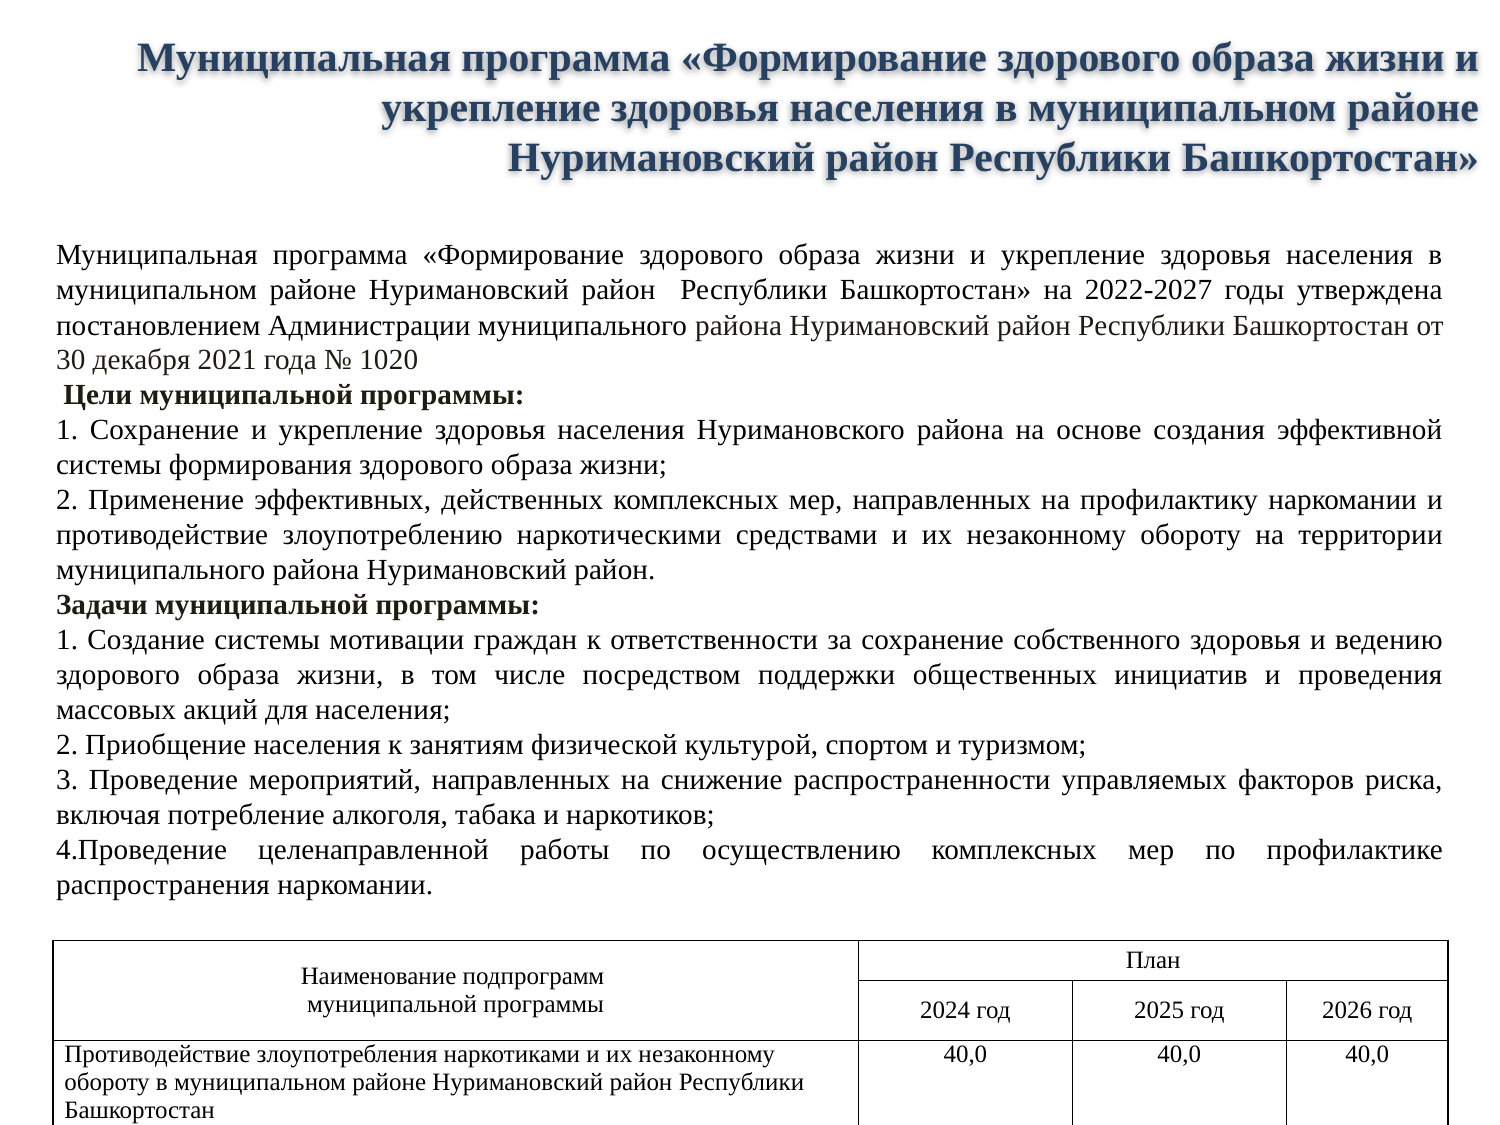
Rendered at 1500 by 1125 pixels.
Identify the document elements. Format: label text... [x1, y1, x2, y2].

table_cell 2025 год [1073, 981, 1286, 1040]
text_box Муниципальная программа «Формирование здорового образа жизни и укрепление здоровья населения в муниципальном районе Нуримановский район Республики Башкортостан» на 2022-2027 годы утверждена постановлением Администрации муниципального района Нуримановский район Республики Башкортостан от 30 декабря 2021 года № 1020 Цели муниципальной программы: 1. Сохранение и укрепление здоровья населения Нуримановского района на основе создания эффективной системы формирования здорового образа жизни; 2. Применение эффективных, действенных комплексных мер, направленных на профилактику наркомании и противодействие злоупотреблению наркотическими средствами и их незаконному обороту на территории муниципального района Нуримановский район. Задачи муниципальной программы: 1. Создание системы мотивации граждан к ответственности за сохранение собственного здоровья и ведению здорового образа жизни, в том числе посредством поддержки общественных инициатив и проведения массовых акций для населения; 2. Приобщение населения к занятиям физической культурой, спортом и туризмом; 3. Проведение мероприятий, направленных на снижение распространенности управляемых факторов риска, включая потребление алкоголя, табака и наркотиков; 4.Проведение целенаправленной работы по осуществлению комплексных мер по профилактике распространения наркомании. [41, 228, 1459, 943]
table_header План [859, 941, 1447, 980]
table_cell 2024 год [859, 981, 1072, 1040]
table_cell 40,0 [1287, 1041, 1447, 1125]
table_cell Противодействие злоупотребления наркотиками и их незаконному обороту в муниципальном районе Нуримановский район Республики Башкортостан [54, 1041, 858, 1125]
table_cell 40,0 [1073, 1041, 1286, 1125]
table_cell 40,0 [859, 1041, 1072, 1125]
table_cell 2026 год [1287, 981, 1447, 1040]
table_header Наименование подпрограмм муниципальной программы [54, 941, 858, 1040]
text_box Муниципальная программа «Формирование здорового образа жизни и укрепление здоровья населения в муниципальном районе Нуримановский район Республики Башкортостан» [58, 19, 1497, 191]
